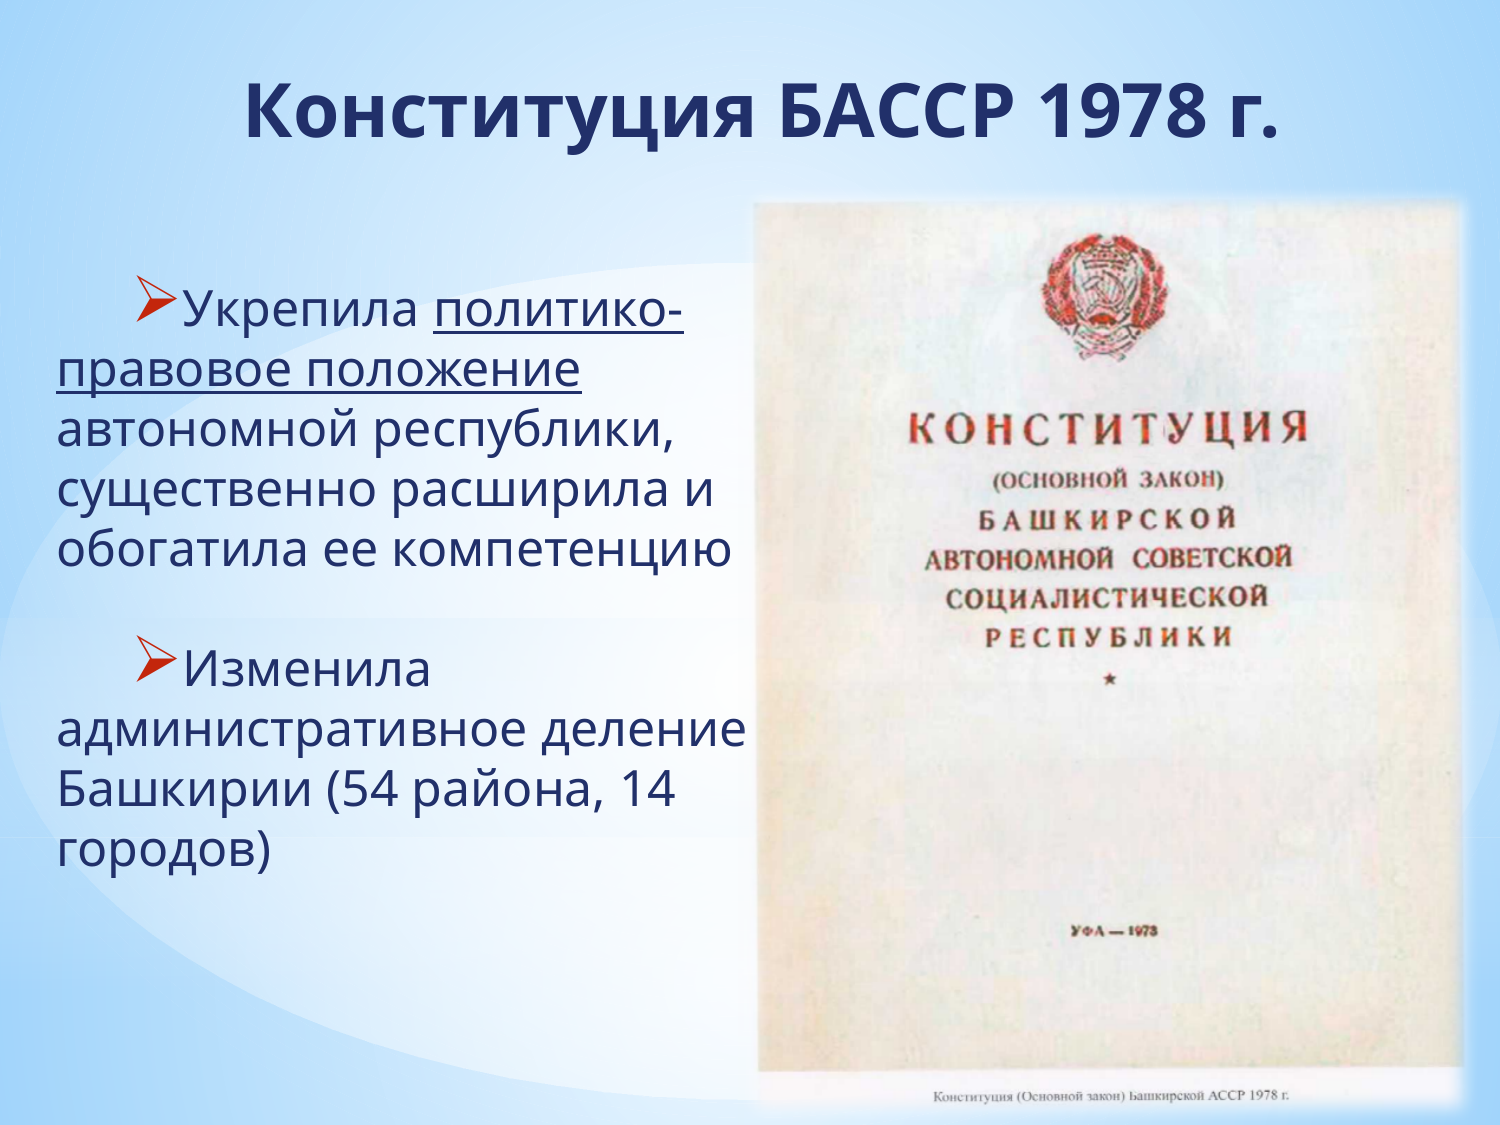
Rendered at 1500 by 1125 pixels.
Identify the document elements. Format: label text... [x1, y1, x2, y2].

picture [737, 184, 1481, 1125]
list Укрепила политико-правовое положение автономной республики, существенно расширила и обогатила ее компетенцию Изменила административное деление Башкирии (54 района, 14 городов) [41, 208, 731, 1059]
title Конституция БАССР 1978 г. [183, 54, 1297, 208]
